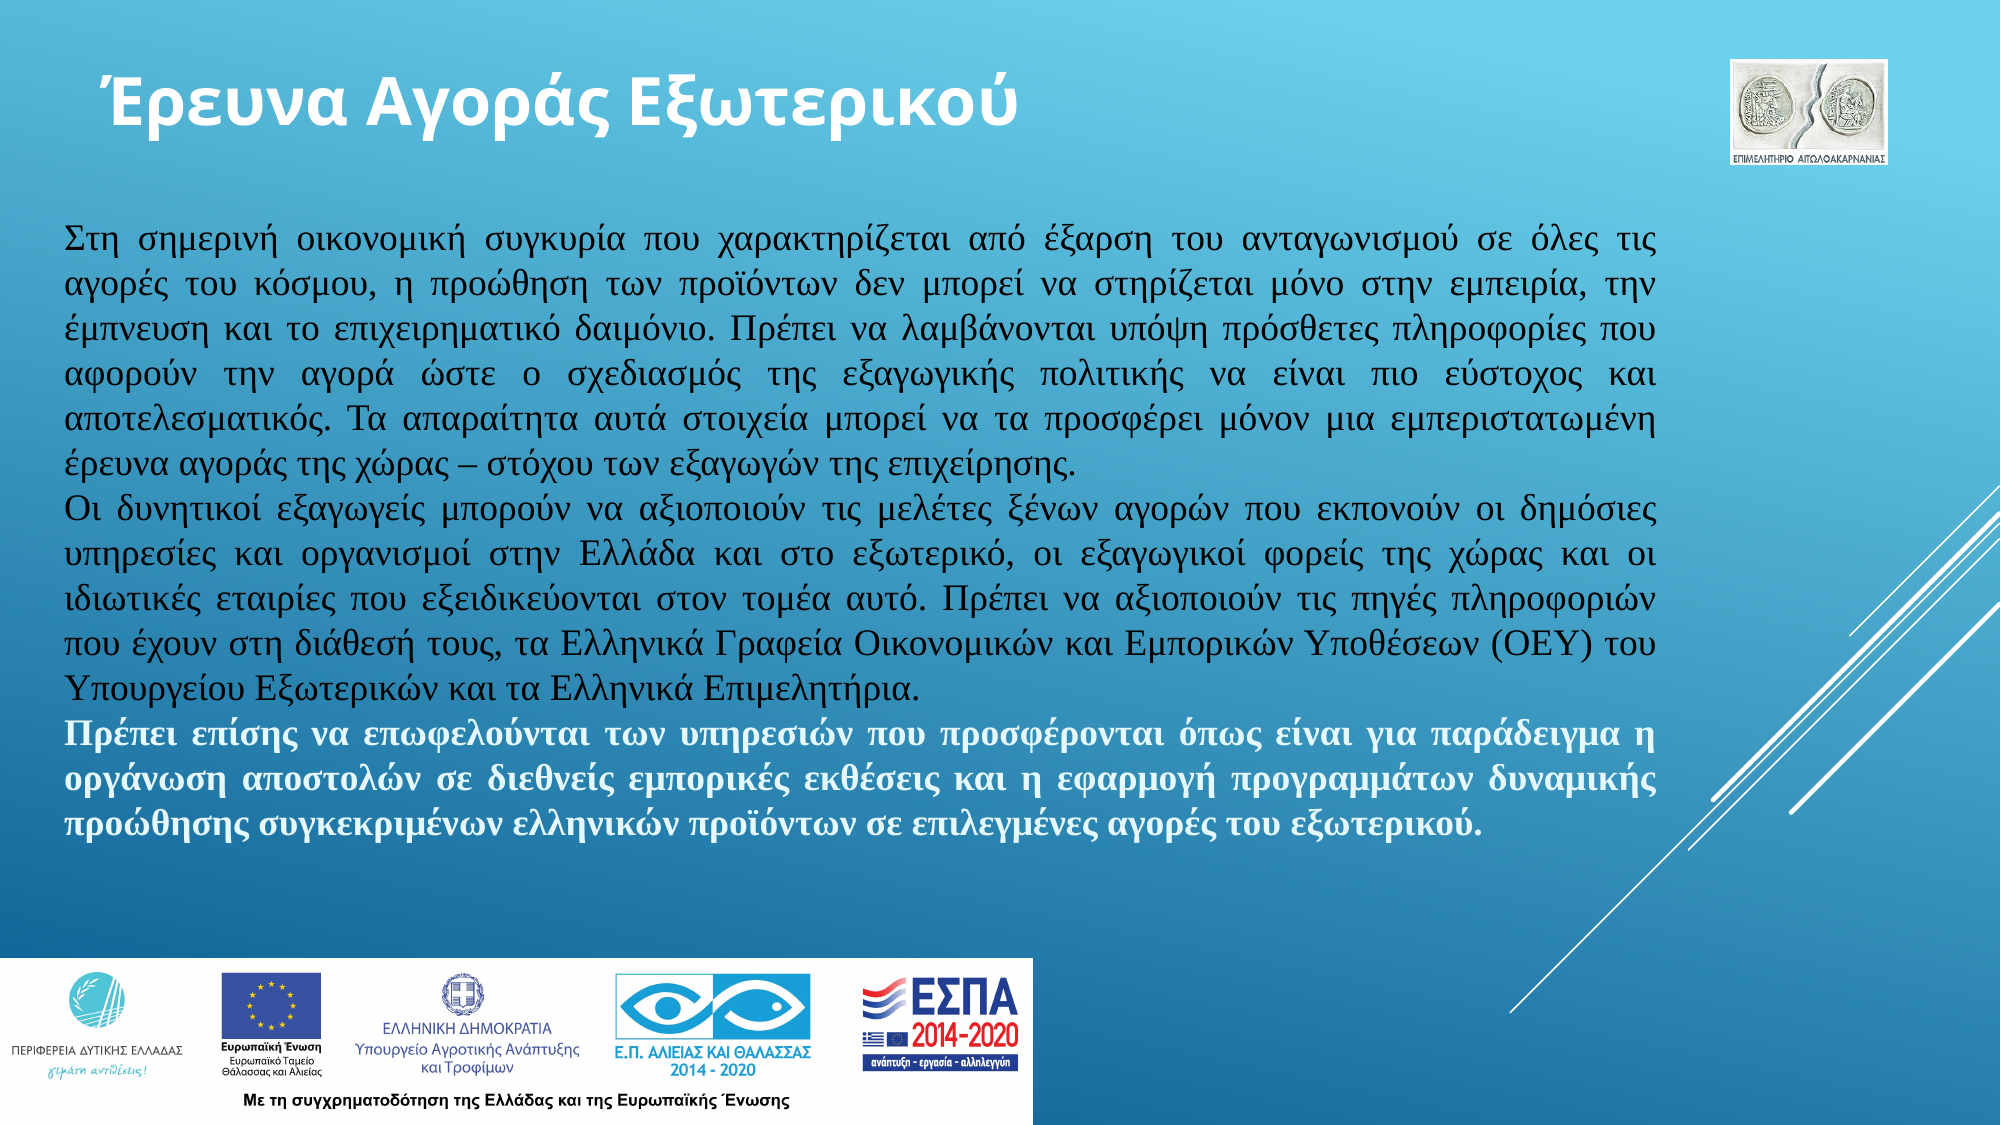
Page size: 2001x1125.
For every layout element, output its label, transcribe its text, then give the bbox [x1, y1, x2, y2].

picture [1730, 59, 1888, 166]
text_box Έρευνα Αγοράς Εξωτερικού [85, 51, 1088, 146]
text_box Στη σημερινή οικονομική συγκυρία που χαρακτηρίζεται από έξαρση του ανταγωνισμού σε όλες τις αγορές του κόσμου, η προώθηση των προϊόντων δεν μπορεί να στηρίζεται μόνο στην εμπειρία, την έμπνευση και το επιχειρηματικό δαιμόνιο. Πρέπει να λαμβάνονται υπόψη πρόσθετες πληροφορίες που αφορούν την αγορά ώστε ο σχεδιασμός της εξαγωγικής πολιτικής να είναι πιο εύστοχος και αποτελεσματικός. Τα απαραίτητα αυτά στοιχεία μπορεί να τα προσφέρει μόνον μια εμπεριστατωμένη έρευνα αγοράς της χώρας – στόχου των εξαγωγών της επιχείρησης. Οι δυνητικοί εξαγωγείς μπορούν να αξιοποιούν τις μελέτες ξένων αγορών που εκπονούν οι δημόσιες υπηρεσίες και οργανισμοί στην Ελλάδα και στο εξωτερικό, οι εξαγωγικοί φορείς της χώρας και οι ιδιωτικές εταιρίες που εξειδικεύονται στον τομέα αυτό. Πρέπει να αξιοποιούν τις πηγές πληροφοριών που έχουν στη διάθεσή τους, τα Ελληνικά Γραφεία Οικονομικών και Εμπορικών Υποθέσεων (ΟΕΥ) του Υπουργείου Εξωτερικών και τα Ελληνικά Επιμελητήρια. Πρέπει επίσης να επωφελούνται των υπηρεσιών που προσφέρονται όπως είναι για παράδειγμα η οργάνωση αποστολών σε διεθνείς εμπορικές εκθέσεις και η εφαρμογή προγραμμάτων δυναμικής προώθησης συγκεκριμένων ελληνικών προϊόντων σε επιλεγμένες αγορές του εξωτερικού. [49, 205, 1673, 851]
picture [0, 957, 1034, 1125]
